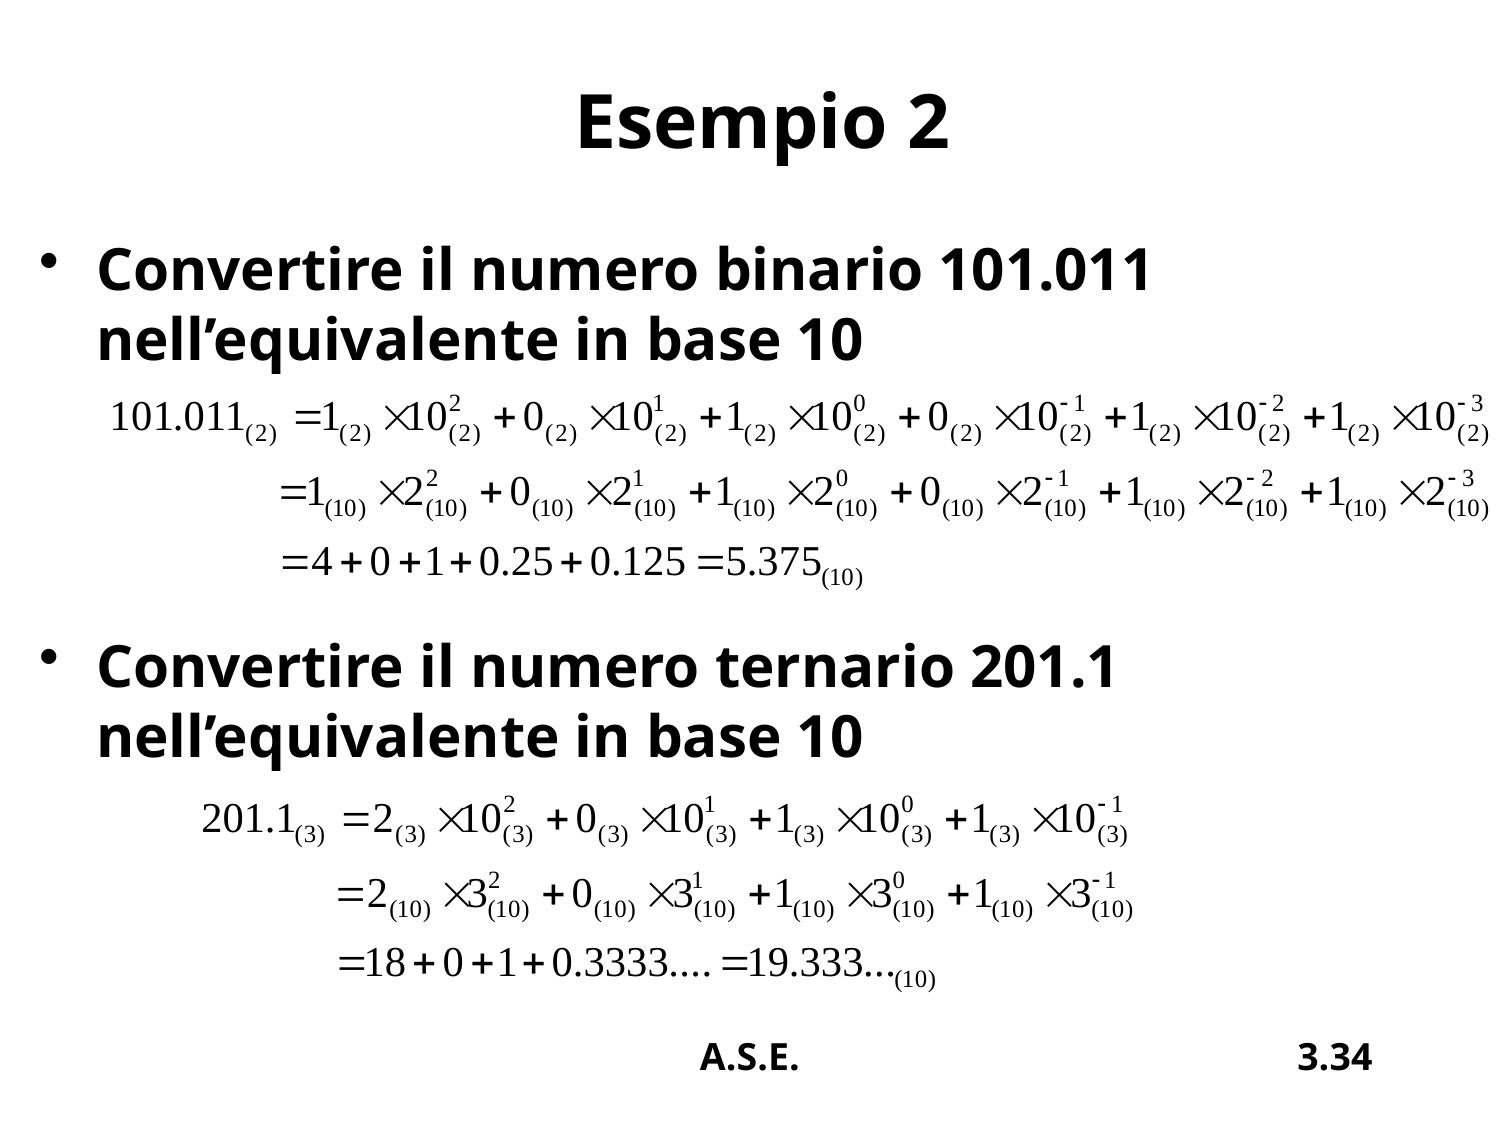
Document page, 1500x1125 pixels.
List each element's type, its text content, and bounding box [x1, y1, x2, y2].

footer A.S.E. [512, 1024, 988, 1101]
slide_number 3.34 [1074, 1024, 1388, 1101]
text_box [194, 786, 1146, 1003]
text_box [107, 385, 1500, 602]
title Esempio 2 [49, 24, 1476, 213]
list Convertire il numero binario 101.011 nell’equivalente in base 10 Convertire il numero ternario 201.1 nell’equivalente in base 10 [24, 224, 1483, 1001]
